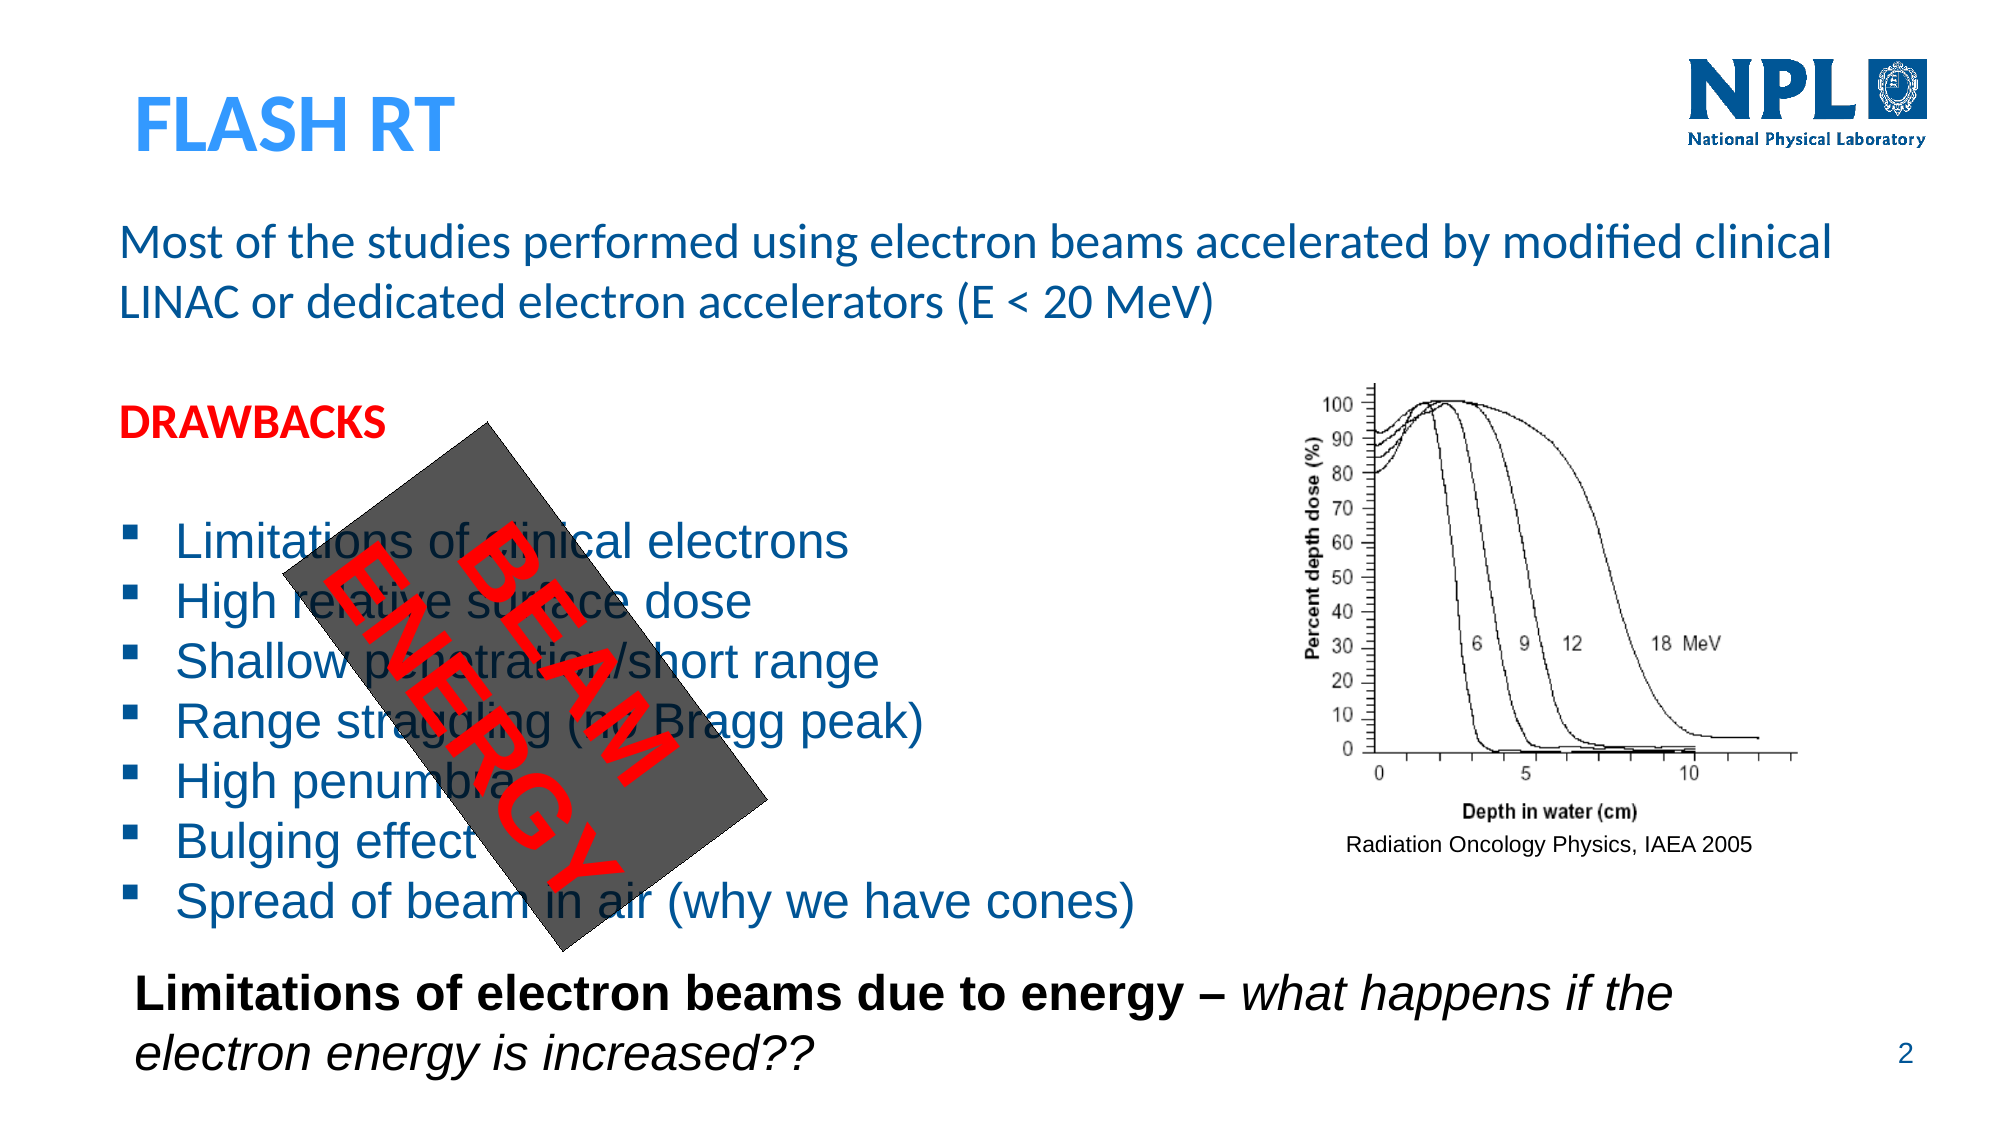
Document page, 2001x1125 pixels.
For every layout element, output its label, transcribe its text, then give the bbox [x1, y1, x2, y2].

picture [1688, 59, 1927, 148]
picture [1280, 383, 1819, 823]
text_box Most of the studies performed using electron beams accelerated by modified clinical LINAC or dedicated electron accelerators (E < 20 MeV) DRAWBACKS Limitations of clinical electrons High relative surface dose Shallow penetration/short range Range straggling (no Bragg peak) High penumbra Bulging effect Spread of beam in air (why we have cones) [104, 201, 1900, 997]
text_box Limitations of electron beams due to energy – what happens if the electron energy is increased?? [119, 952, 1851, 1125]
slide_number 2 [1851, 1026, 1930, 1103]
text_box FLASH RT [119, 61, 1632, 156]
text_box BEAM ENERGY [282, 421, 768, 952]
text_box Radiation Oncology Physics, IAEA 2005 [1331, 832, 1769, 865]
